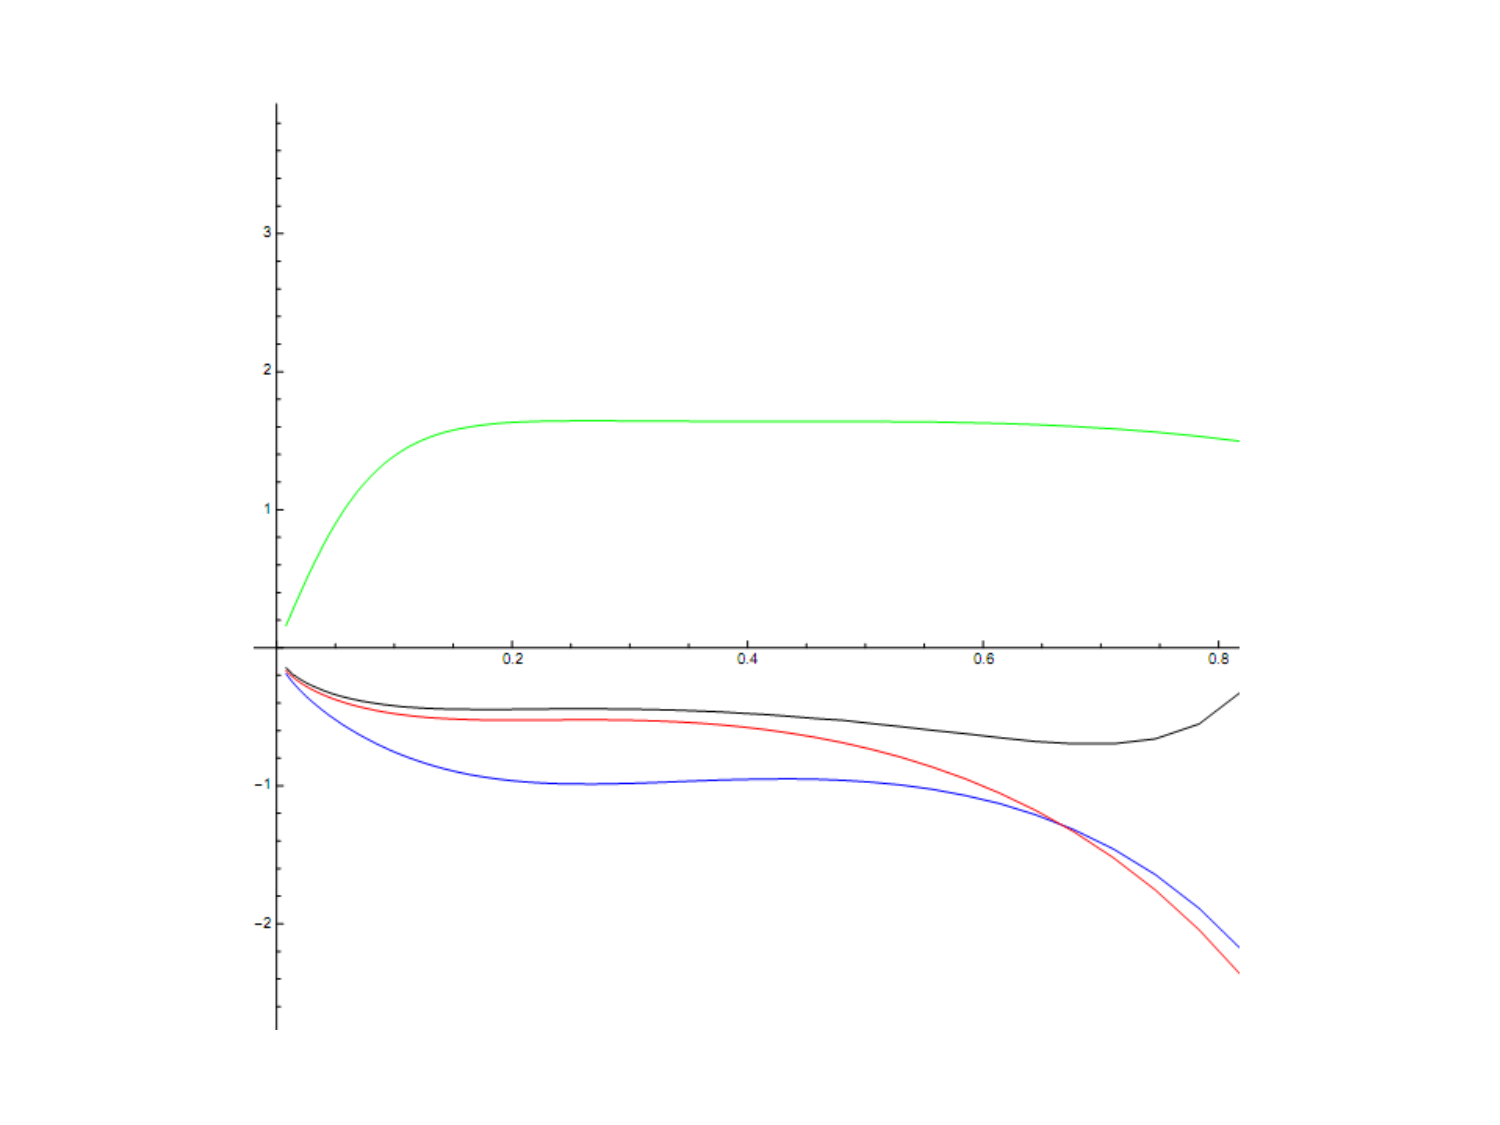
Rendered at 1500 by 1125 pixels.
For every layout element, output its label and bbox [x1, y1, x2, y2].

picture [232, 94, 1268, 1030]
